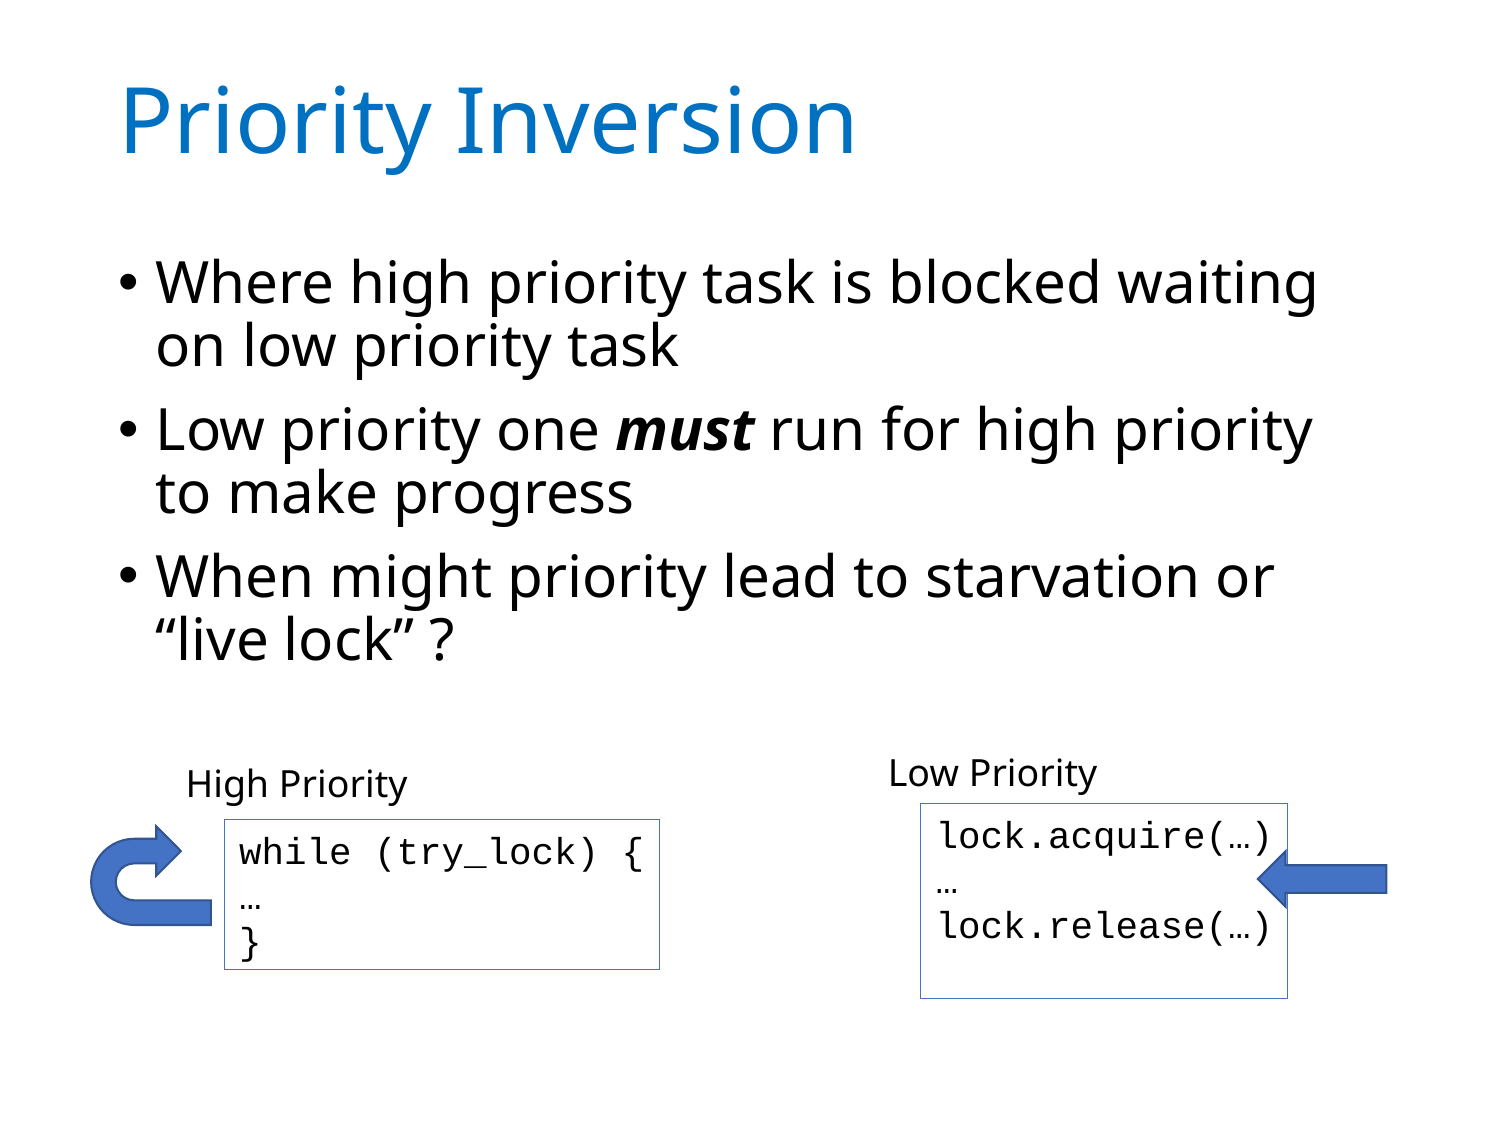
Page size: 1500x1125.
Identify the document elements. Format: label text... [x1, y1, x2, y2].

title Priority Inversion [103, 59, 1397, 188]
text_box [91, 752, 661, 972]
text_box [881, 741, 1387, 1001]
list Where high priority task is blocked waiting on low priority task Low priority one must run for high priority to make progress When might priority lead to starvation or “live lock” ? [103, 245, 1397, 960]
